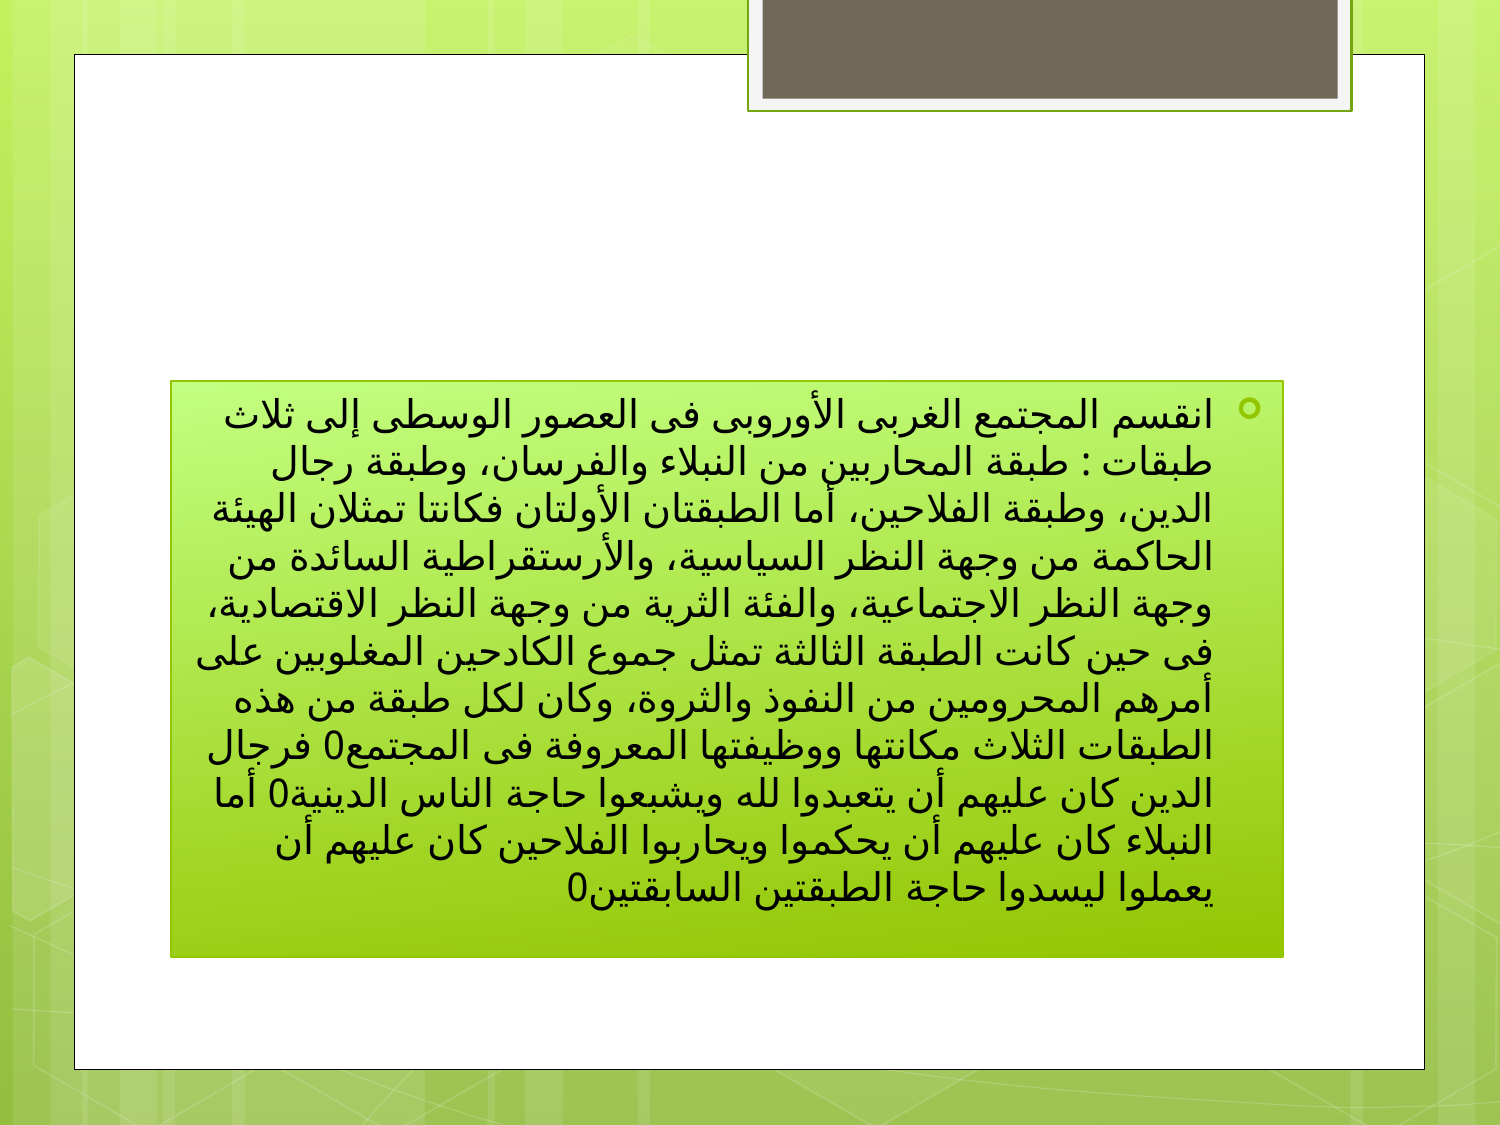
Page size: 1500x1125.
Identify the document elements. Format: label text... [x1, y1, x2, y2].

list انقسم المجتمع الغربى الأوروبى فى العصور الوسطى إلى ثلاث طبقات : طبقة المحاربين من النبلاء والفرسان، وطبقة رجال الدين، وطبقة الفلاحين، أما الطبقتان الأولتان فكانتا تمثلان الهيئة الحاكمة من وجهة النظر السياسية، والأرستقراطية السائدة من وجهة النظر الاجتماعية، والفئة الثرية من وجهة النظر الاقتصادية، فى حين كانت الطبقة الثالثة تمثل جموع الكادحين المغلوبين على أمرهم المحرومين من النفوذ والثروة، وكان لكل طبقة من هذه الطبقات الثلاث مكانتها ووظيفتها المعروفة فى المجتمع0 فرجال الدين كان عليهم أن يتعبدوا لله ويشبعوا حاجة الناس الدينية0 أما النبلاء كان عليهم أن يحكموا ويحاربوا الفلاحين كان عليهم أن يعملوا ليسدوا حاجة الطبقتين السابقتين0 [170, 380, 1284, 958]
